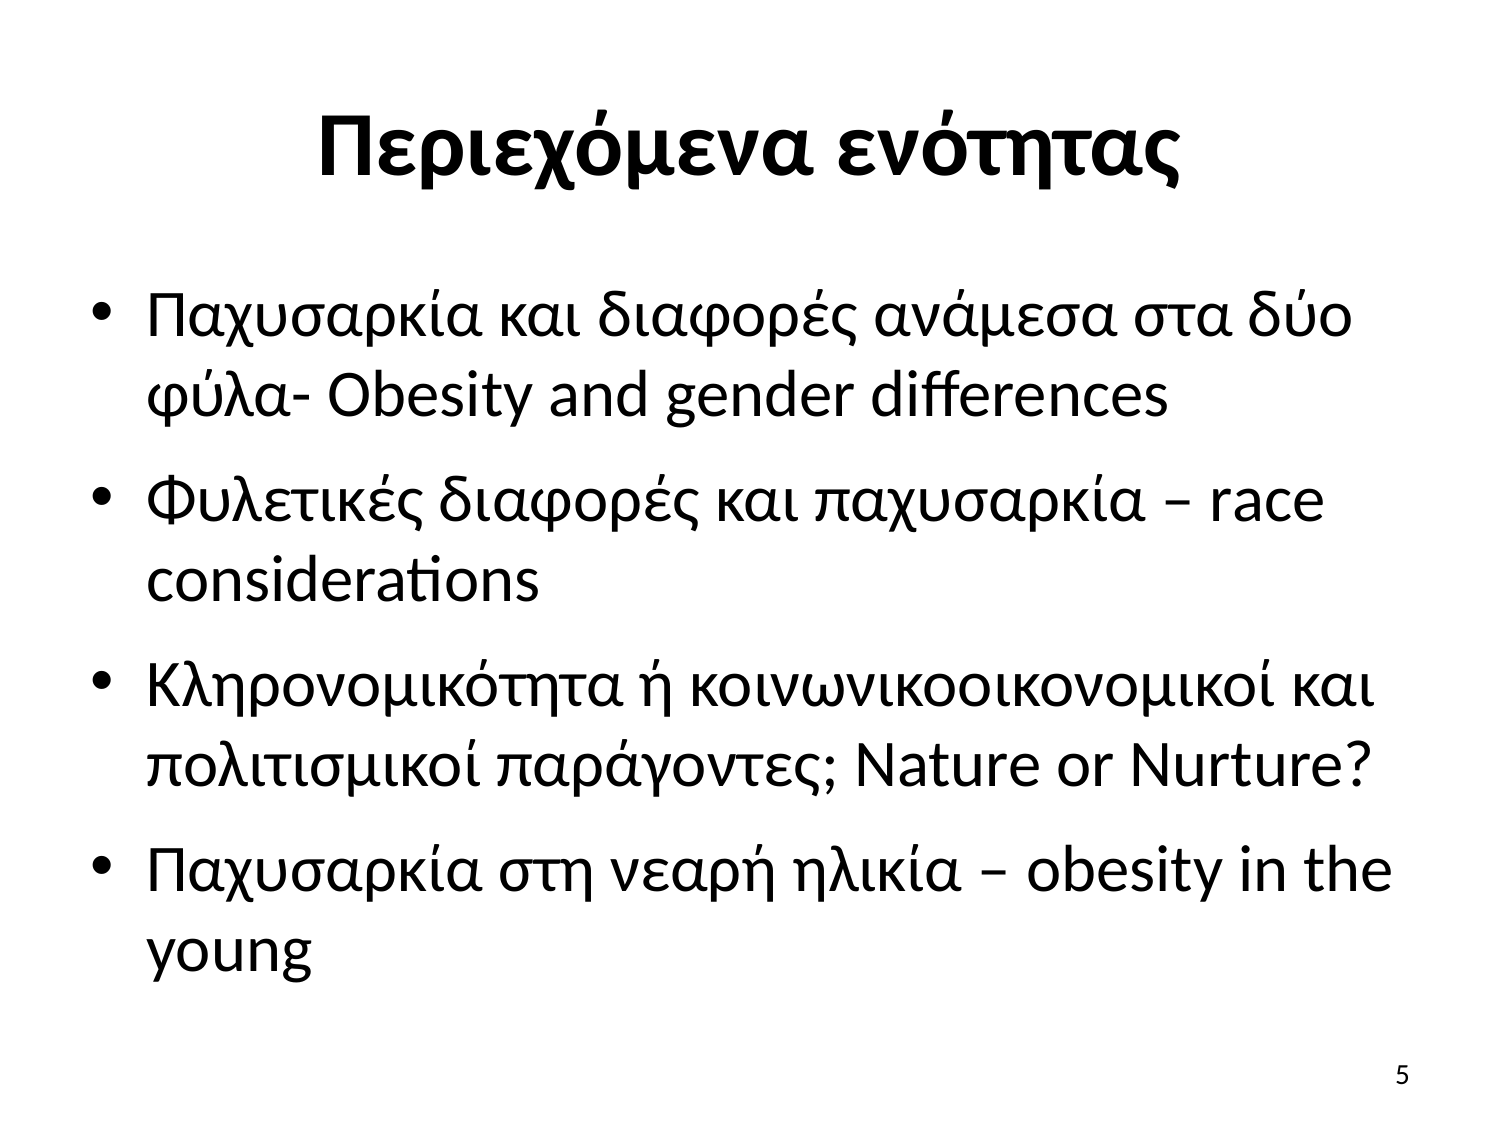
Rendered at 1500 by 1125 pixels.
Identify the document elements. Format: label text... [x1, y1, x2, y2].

title Περιεχόμενα ενότητας [75, 45, 1425, 233]
list Παχυσαρκία και διαφορές ανάμεσα στα δύο φύλα- Obesity and gender differences Φυλετικές διαφορές και παχυσαρκία – race considerations Κληρονομικότητα ή κοινωνικοοικονομικοί και πολιτισμικοί παράγοντες; Nature or Nurture? Παχυσαρκία στη νεαρή ηλικία – obesity in the young [75, 262, 1425, 1005]
slide_number 5 [1074, 1042, 1425, 1103]
